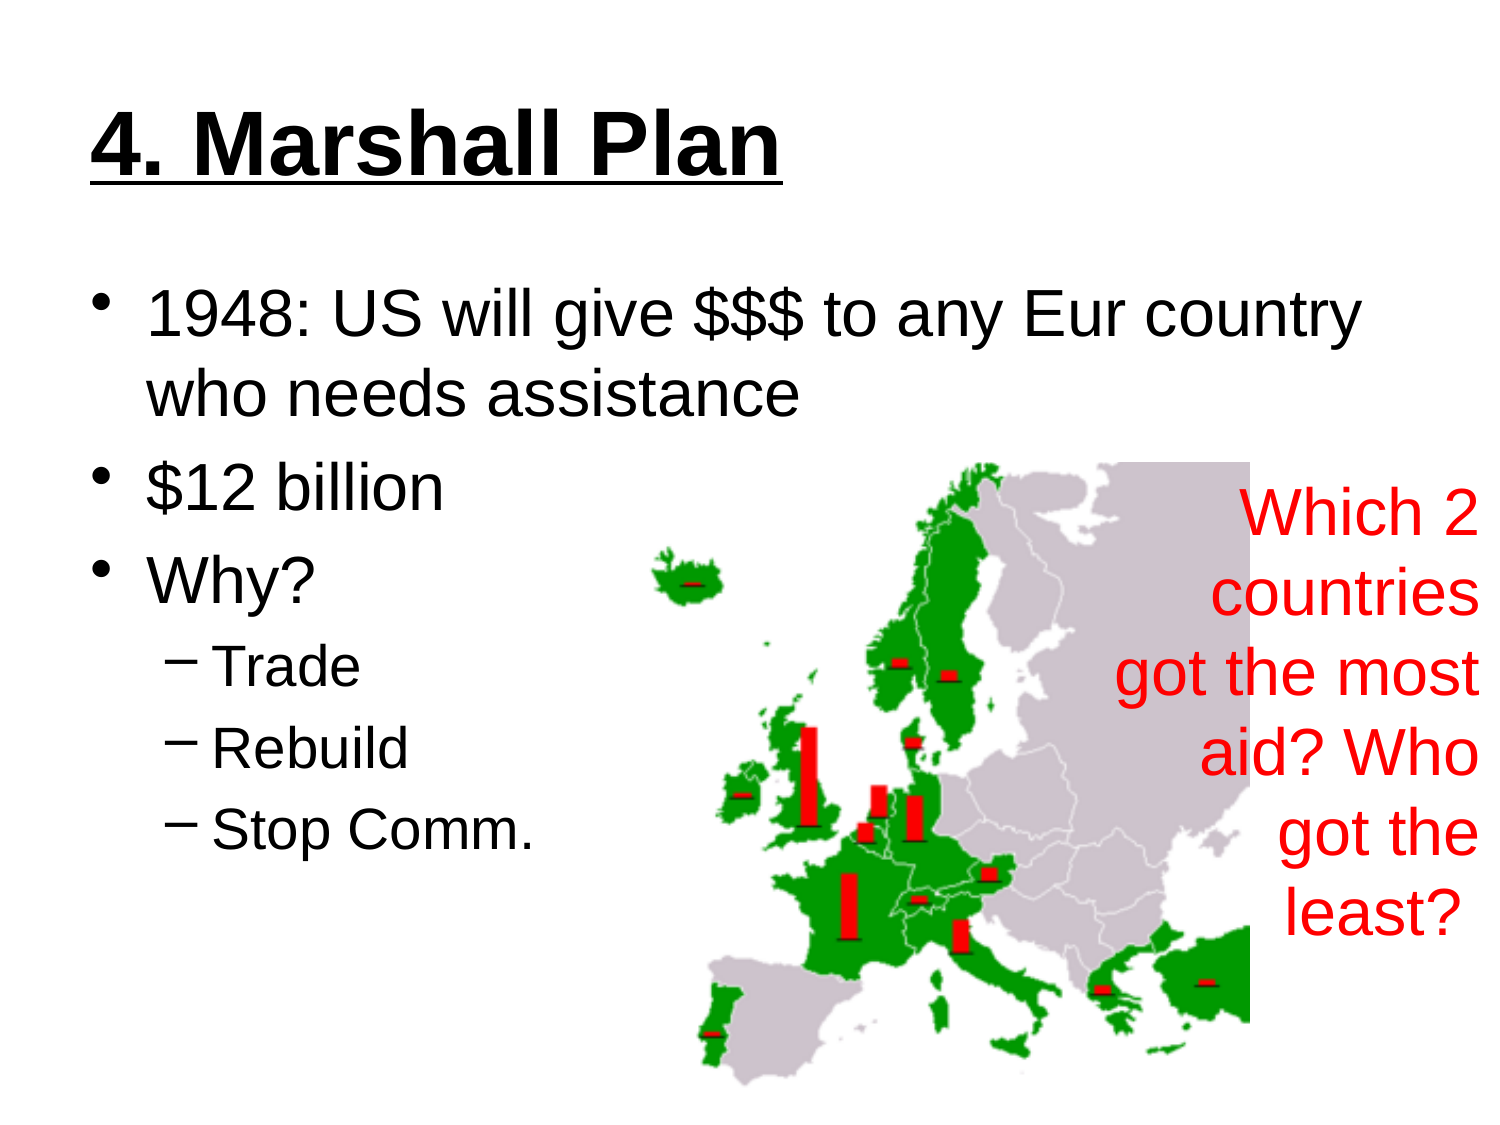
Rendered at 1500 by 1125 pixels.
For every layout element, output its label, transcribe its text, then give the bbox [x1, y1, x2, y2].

title 4. Marshall Plan [75, 45, 1425, 233]
picture [612, 462, 1251, 1092]
text_box Which 2 countries got the most aid? Who got the least? [1250, 461, 1496, 956]
list 1948: US will give $$$ to any Eur country who needs assistance $12 billion Why? Trade Rebuild Stop Comm. [75, 262, 1425, 1005]
